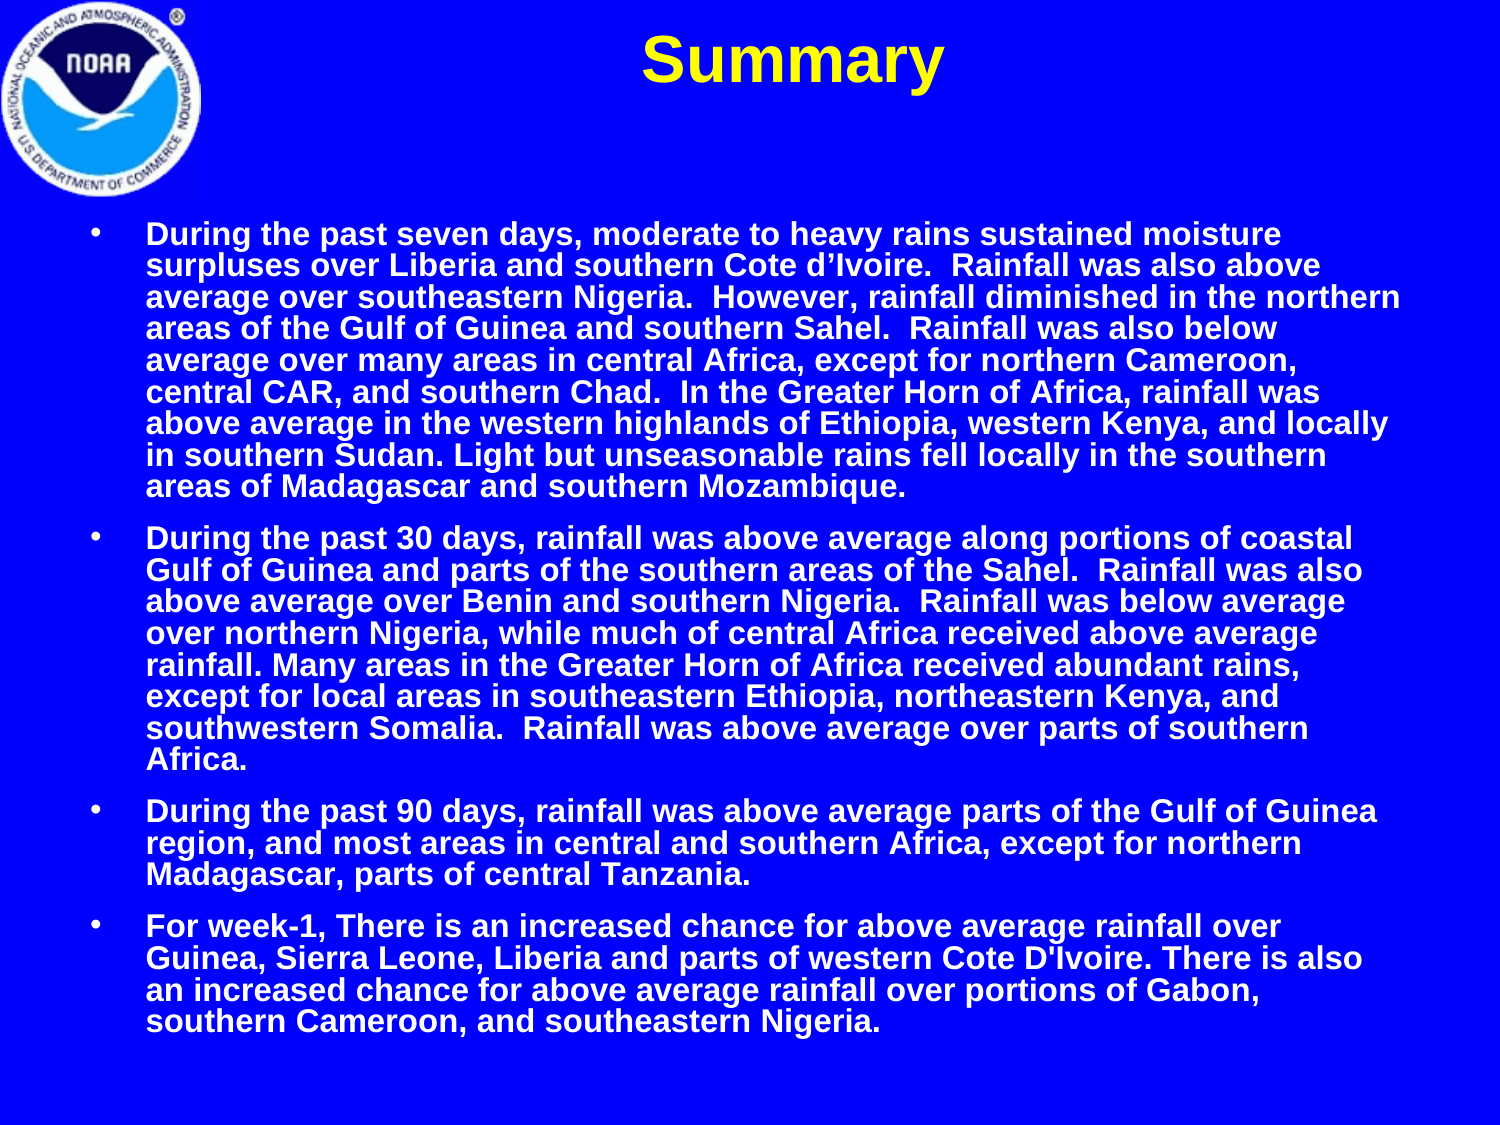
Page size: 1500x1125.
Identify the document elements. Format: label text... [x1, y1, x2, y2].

title Summary [200, 0, 1388, 113]
list During the past seven days, moderate to heavy rains sustained moisture surpluses over Liberia and southern Cote d’Ivoire. Rainfall was also above average over southeastern Nigeria. However, rainfall diminished in the northern areas of the Gulf of Guinea and southern Sahel. Rainfall was also below average over many areas in central Africa, except for northern Cameroon, central CAR, and southern Chad. In the Greater Horn of Africa, rainfall was above average in the western highlands of Ethiopia, western Kenya, and locally in southern Sudan. Light but unseasonable rains fell locally in the southern areas of Madagascar and southern Mozambique. During the past 30 days, rainfall was above average along portions of coastal Gulf of Guinea and parts of the southern areas of the Sahel. Rainfall was also above average over Benin and southern Nigeria. Rainfall was below average over northern Nigeria, while much of central Africa received above average rainfall. Many areas in the Greater Horn of Africa received abundant rains, except for local areas in southeastern Ethiopia, northeastern Kenya, and southwestern Somalia. Rainfall was above average over parts of southern Africa. During the past 90 days, rainfall was above average parts of the Gulf of Guinea region, and most areas in central and southern Africa, except for northern Madagascar, parts of central Tanzania. For week-1, There is an increased chance for above average rainfall over Guinea, Sierra Leone, Liberia and parts of western Cote D'Ivoire. There is also an increased chance for above average rainfall over portions of Gabon, southern Cameroon, and southeastern Nigeria. [75, 162, 1425, 1050]
picture [0, 0, 200, 200]
